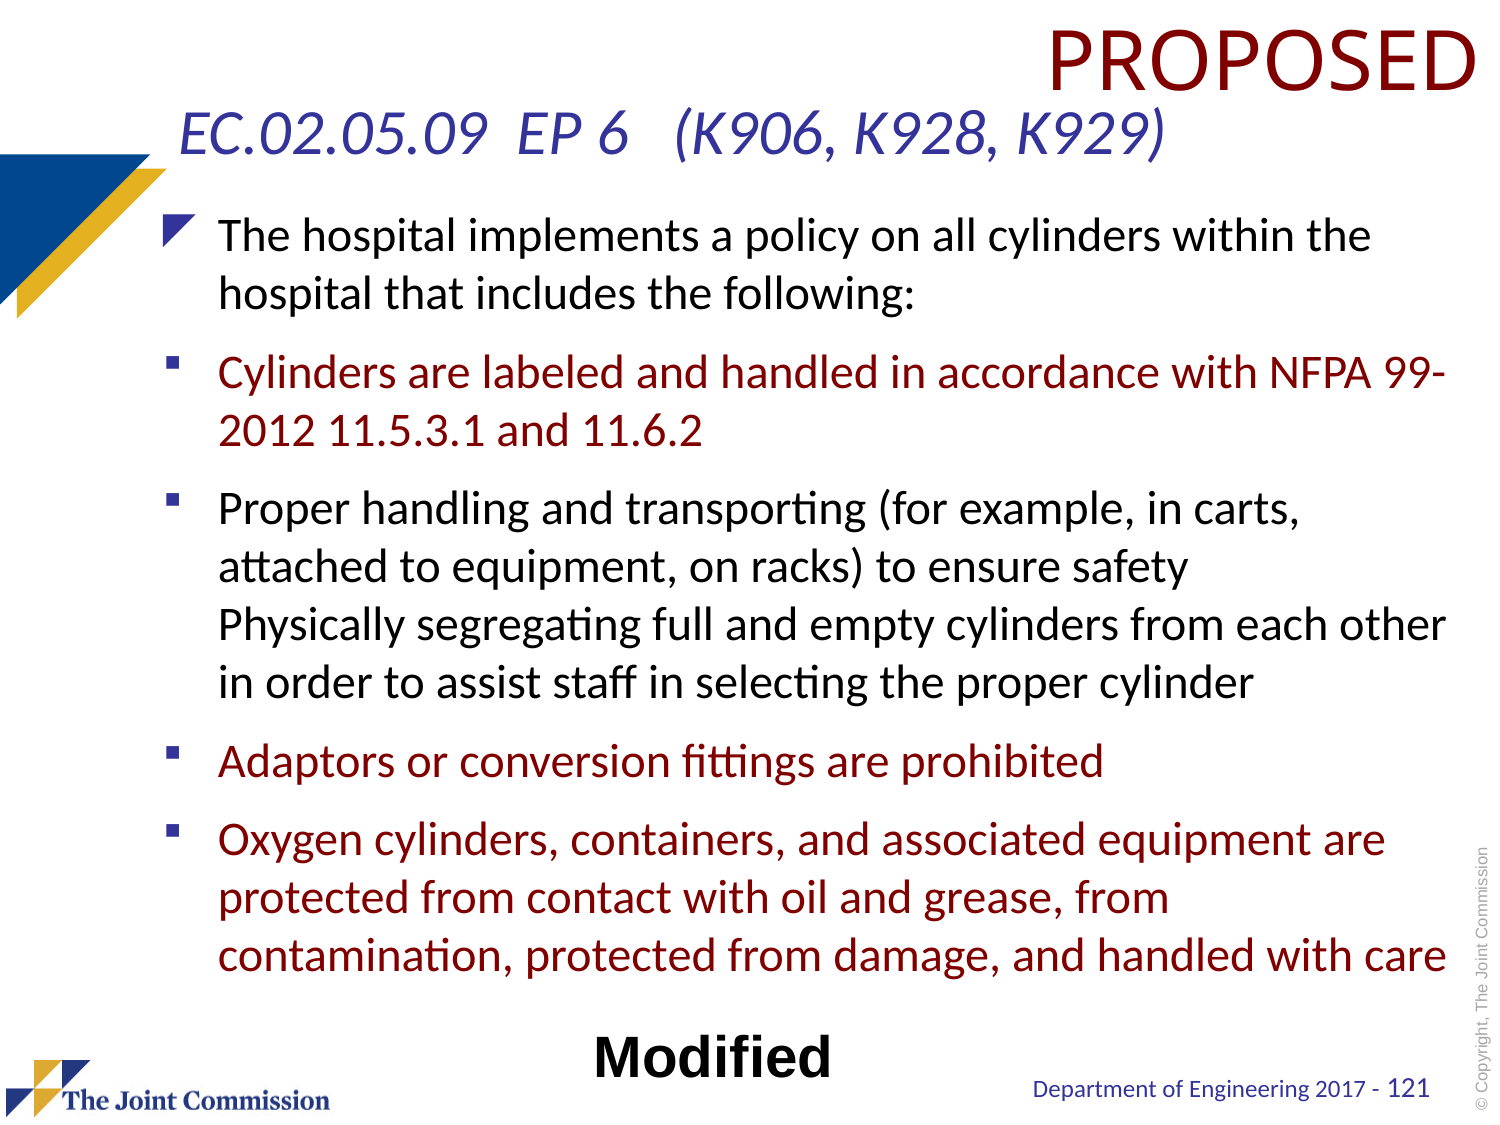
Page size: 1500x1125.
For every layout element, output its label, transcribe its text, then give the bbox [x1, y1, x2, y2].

list The hospital implements a policy on all cylinders within the hospital that includes the following: Cylinders are labeled and handled in accordance with NFPA 99-2012 11.5.3.1 and 11.6.2 Proper handling and transporting (for example, in carts, attached to equipment, on racks) to ensure safety Physically segregating full and empty cylinders from each other in order to assist staff in selecting the proper cylinder Adaptors or conversion fittings are prohibited Oxygen cylinders, containers, and associated equipment are protected from contact with oil and grease, from contamination, protected from damage, and handled with care [147, 195, 1477, 1018]
text_box PROPOSED [1025, 0, 1500, 115]
picture [6, 1060, 336, 1121]
text_box Modified [572, 1011, 855, 1097]
title EC.02.05.09 EP 6 (K906, K928, K929) [163, 98, 1500, 175]
text_box [924, 1037, 1338, 1098]
